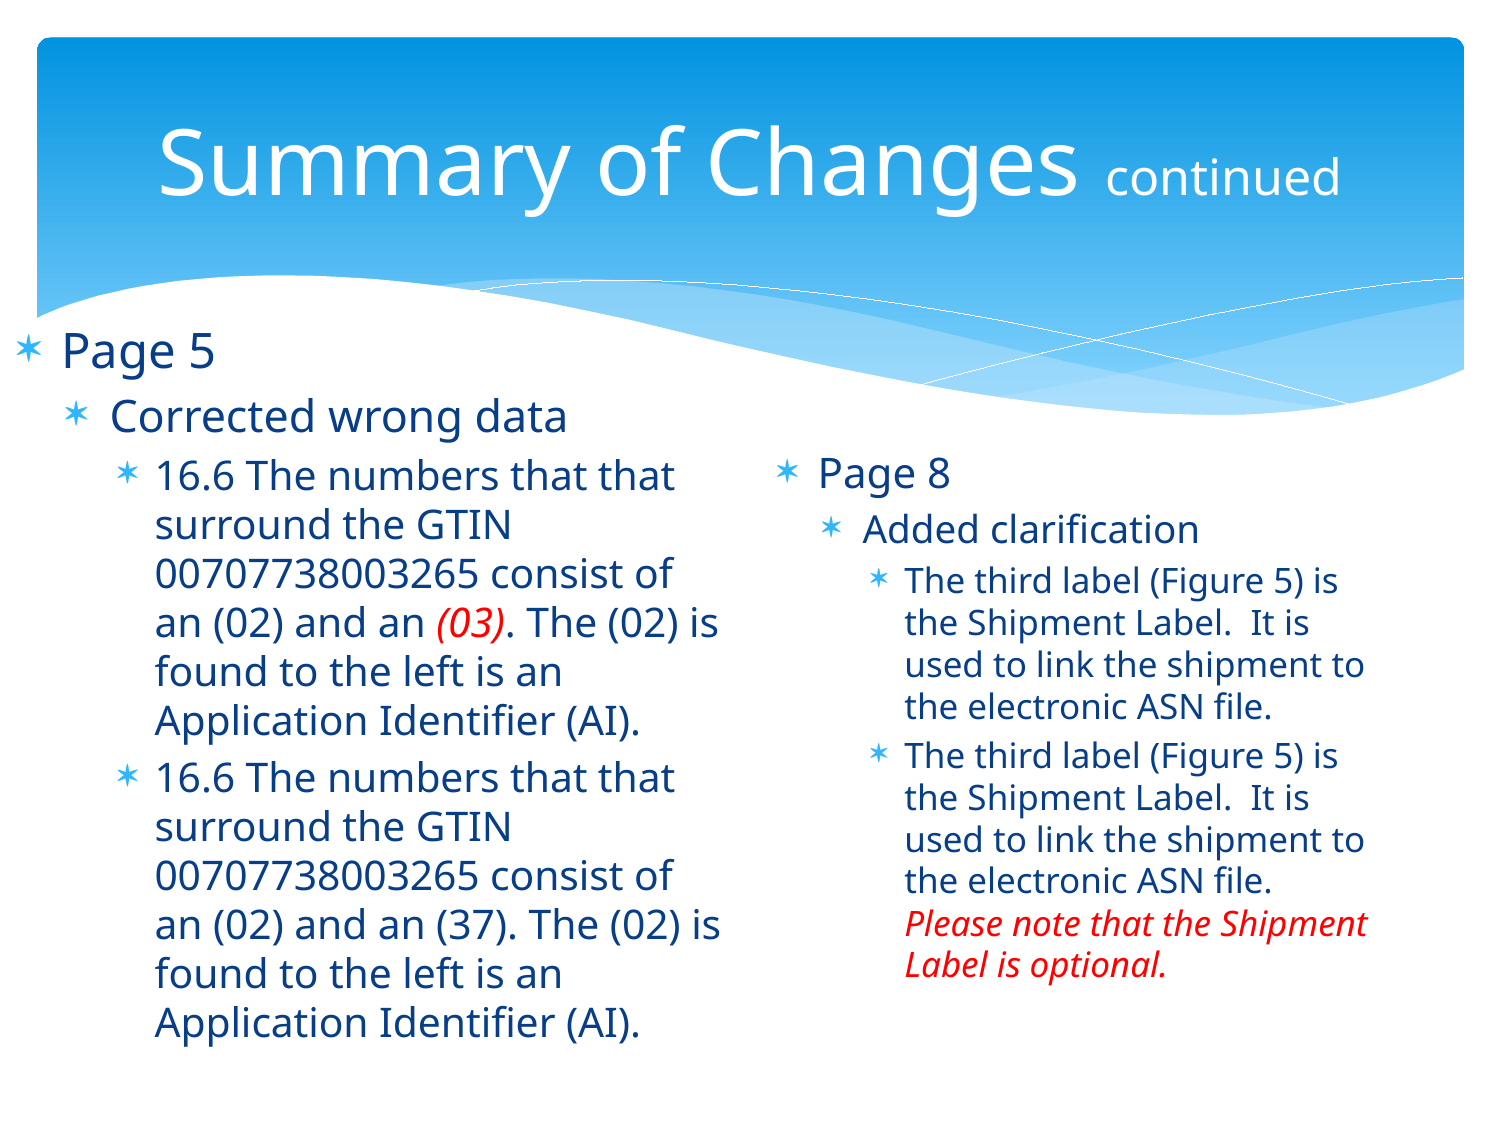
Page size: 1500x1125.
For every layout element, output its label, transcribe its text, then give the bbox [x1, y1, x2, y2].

list Page 8 Added clarification The third label (Figure 5) is the Shipment Label. It is used to link the shipment to the electronic ASN file. The third label (Figure 5) is the Shipment Label. It is used to link the shipment to the electronic ASN file. Please note that the Shipment Label is optional. [761, 439, 1389, 1005]
title Summary of Changes continued [75, 55, 1425, 261]
list Page 5 Corrected wrong data 16.6 The numbers that that surround the GTIN 00707738003265 consist of an (02) and an (03). The (02) is found to the left is an Application Identifier (AI). 16.6 The numbers that that surround the GTIN 00707738003265 consist of an (02) and an (37). The (02) is found to the left is an Application Identifier (AI). [1, 312, 740, 1055]
